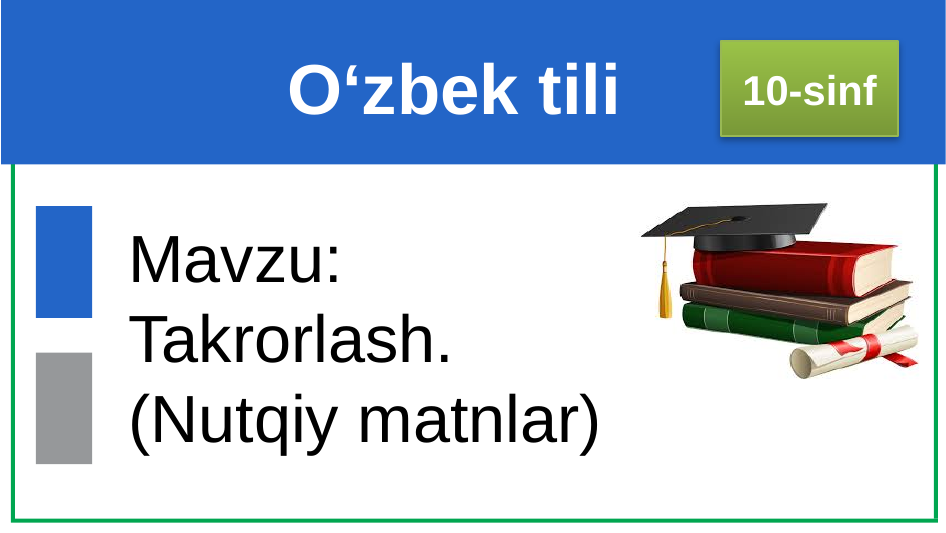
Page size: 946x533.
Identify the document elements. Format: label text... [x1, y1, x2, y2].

picture [637, 201, 923, 380]
text_box O‘zbek tili [285, 40, 719, 129]
text_box Mavzu: Takrorlash. (Nutqiy matnlar) [113, 148, 636, 463]
text_box [35, 206, 93, 318]
text_box 10-sinf [720, 40, 899, 137]
text_box [1, 0, 946, 165]
text_box [35, 352, 93, 465]
